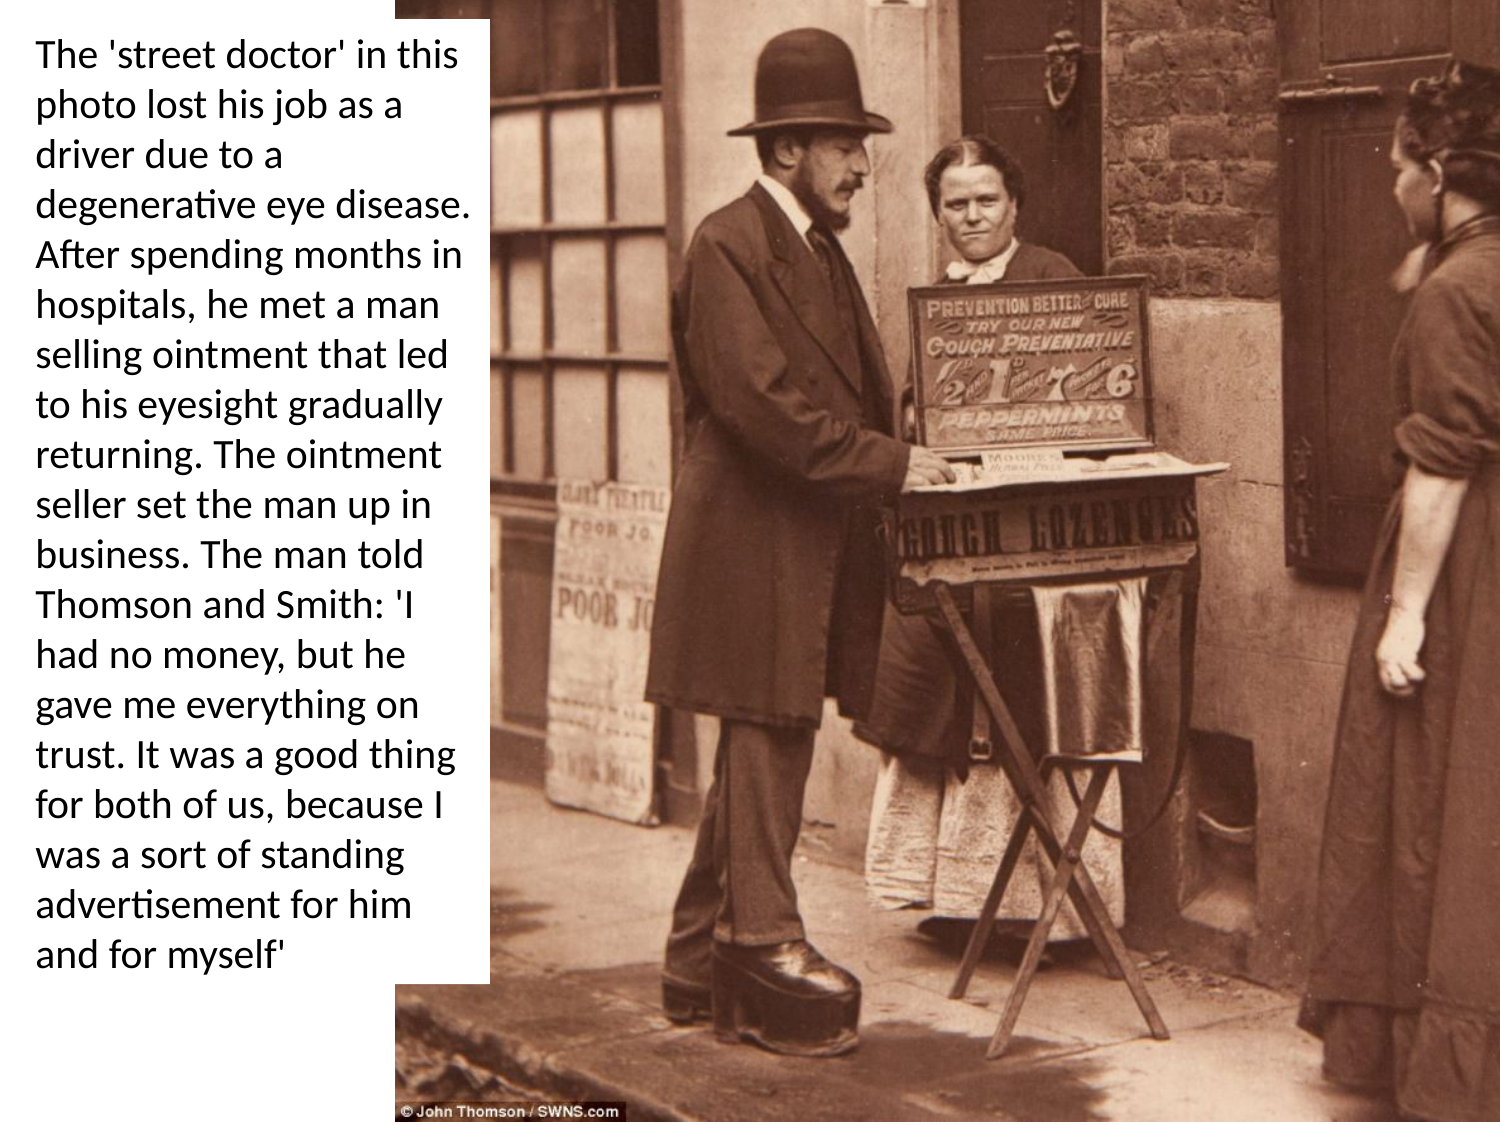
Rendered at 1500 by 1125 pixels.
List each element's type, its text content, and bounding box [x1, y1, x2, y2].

text_box The 'street doctor' in this photo lost his job as a driver due to a degenerative eye disease. After spending months in hospitals, he met a man selling ointment that led to his eyesight gradually returning. The ointment seller set the man up in business. The man told Thomson and Smith: 'I had no money, but he gave me everything on trust. It was a good thing for both of us, because I was a sort of standing advertisement for him and for myself' [20, 19, 390, 985]
picture [395, 0, 1500, 1122]
